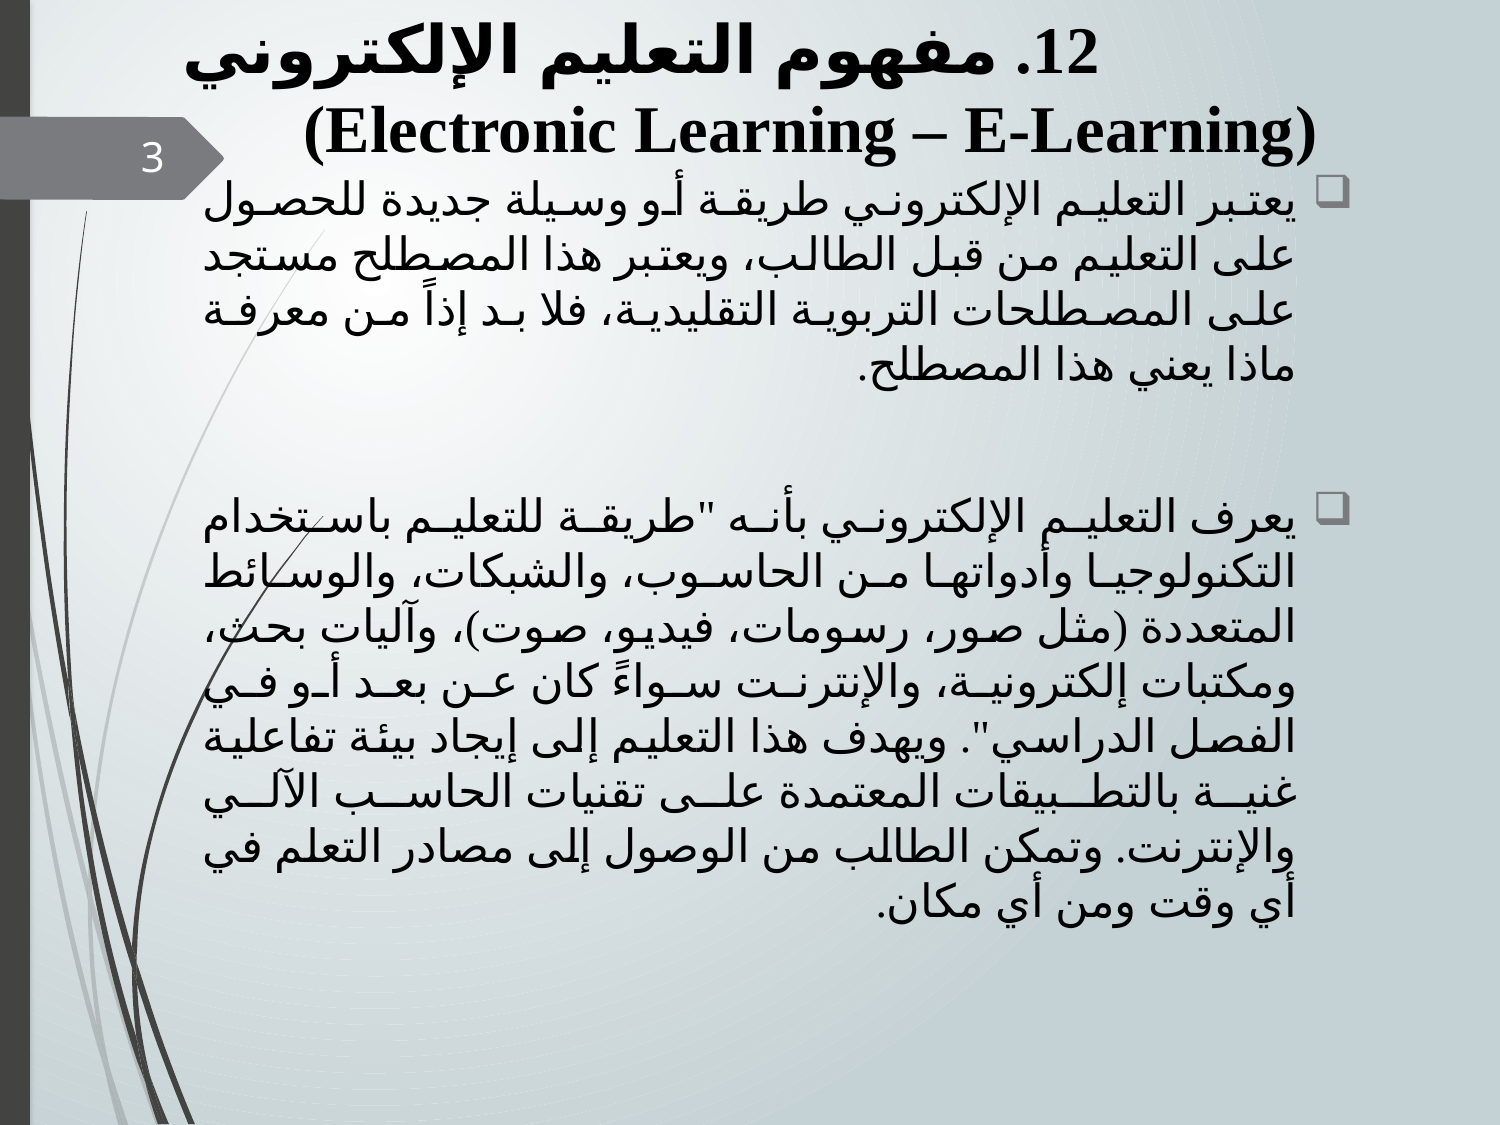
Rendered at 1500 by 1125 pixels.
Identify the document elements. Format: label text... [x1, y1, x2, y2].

title 12. مفهوم التعليم الإلكتروني (Electronic Learning – E-Learning) [96, 0, 1500, 138]
list يعتبر التعليم الإلكتروني طريقة أو وسيلة جديدة للحصول على التعليم من قبل الطالب، ويعتبر هذا المصطلح مستجد على المصطلحات التربوية التقليدية، فلا بد إذاً من معرفة ماذا يعني هذا المصطلح. يعرف التعليم الإلكتروني بأنه "طريقة للتعليم باستخدام التكنولوجيا وأدواتها من الحاسوب، والشبكات، والوسائط المتعددة (مثل صور، رسومات، فيديو، صوت)، وآليات بحث، ومكتبات إلكترونية، والإنترنت سواءً كان عن بعد أو في الفصل الدراسي". ويهدف هذا التعليم إلى إيجاد بيئة تفاعلية غنية بالتطبيقات المعتمدة على تقنيات الحاسب الآلي والإنترنت. وتمكن الطالب من الوصول إلى مصادر التعلم في أي وقت ومن أي مكان. [187, 162, 1369, 988]
slide_number 3 [83, 129, 180, 190]
